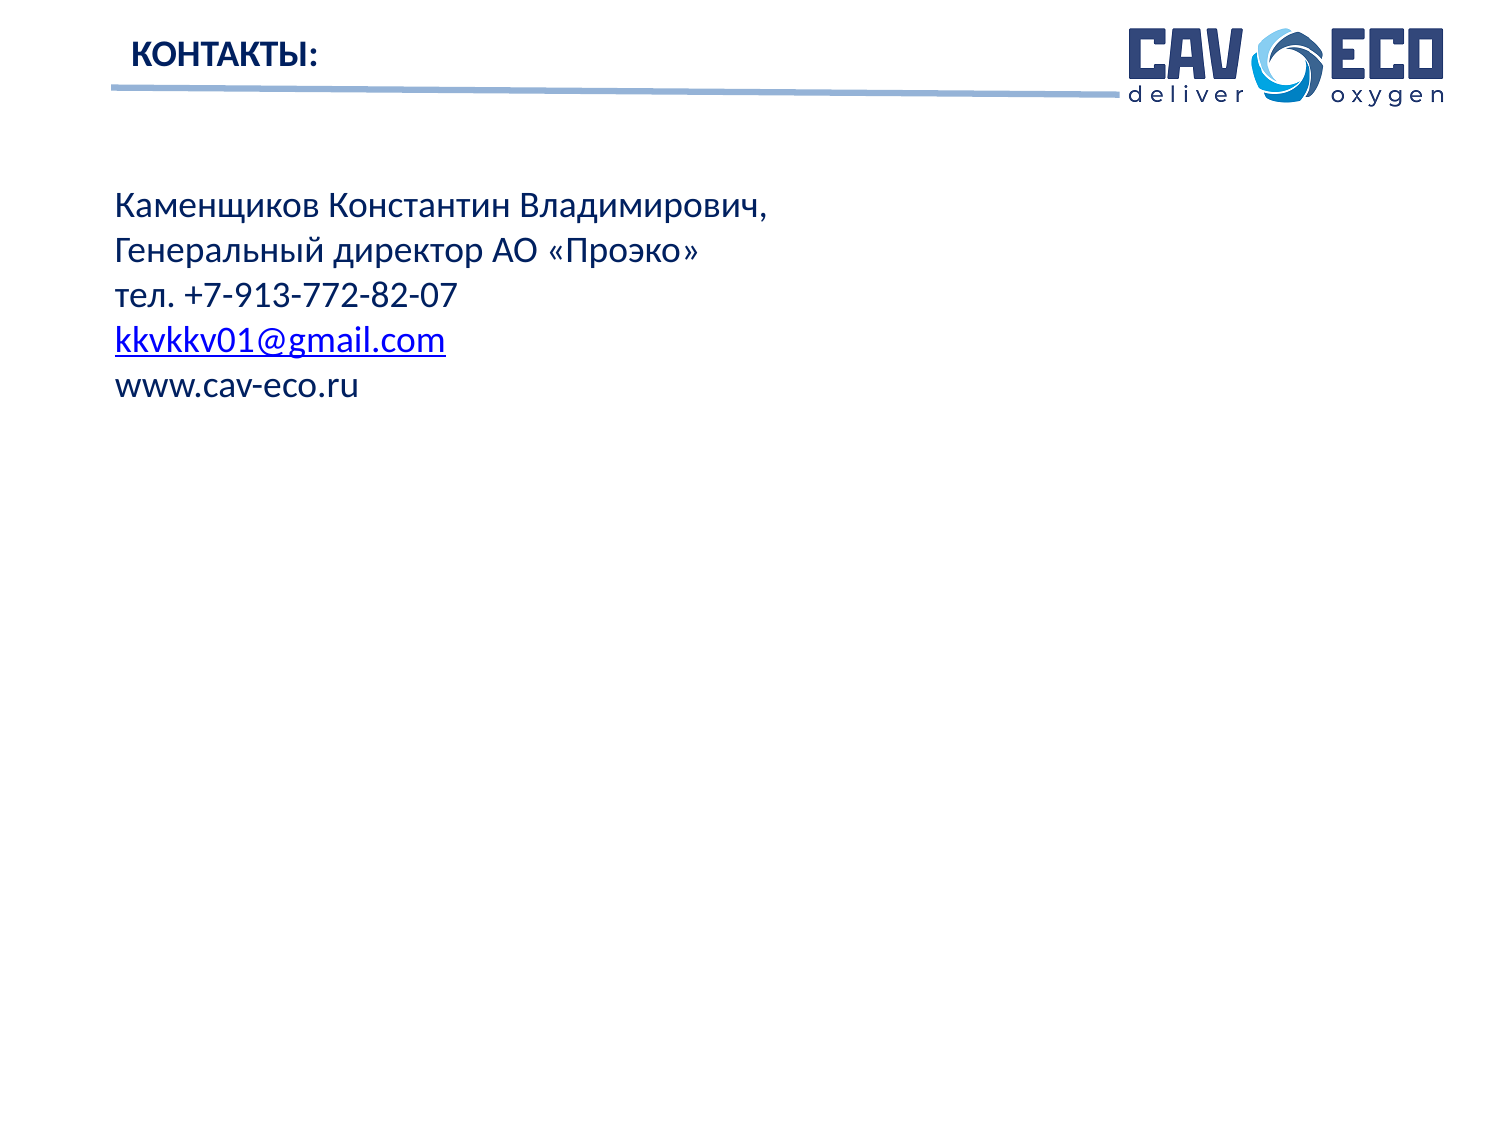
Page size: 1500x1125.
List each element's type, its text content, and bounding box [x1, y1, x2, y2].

text_box Каменщиков Константин Владимирович, Генеральный директор АО «Проэко» тел. +7-913-772-82-07 kkvkkv01@gmail.com www.cav-eco.ru [100, 172, 1400, 413]
picture [1119, 18, 1452, 117]
text_box КОНТАКТЫ: [116, 21, 1115, 81]
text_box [110, 87, 1114, 97]
